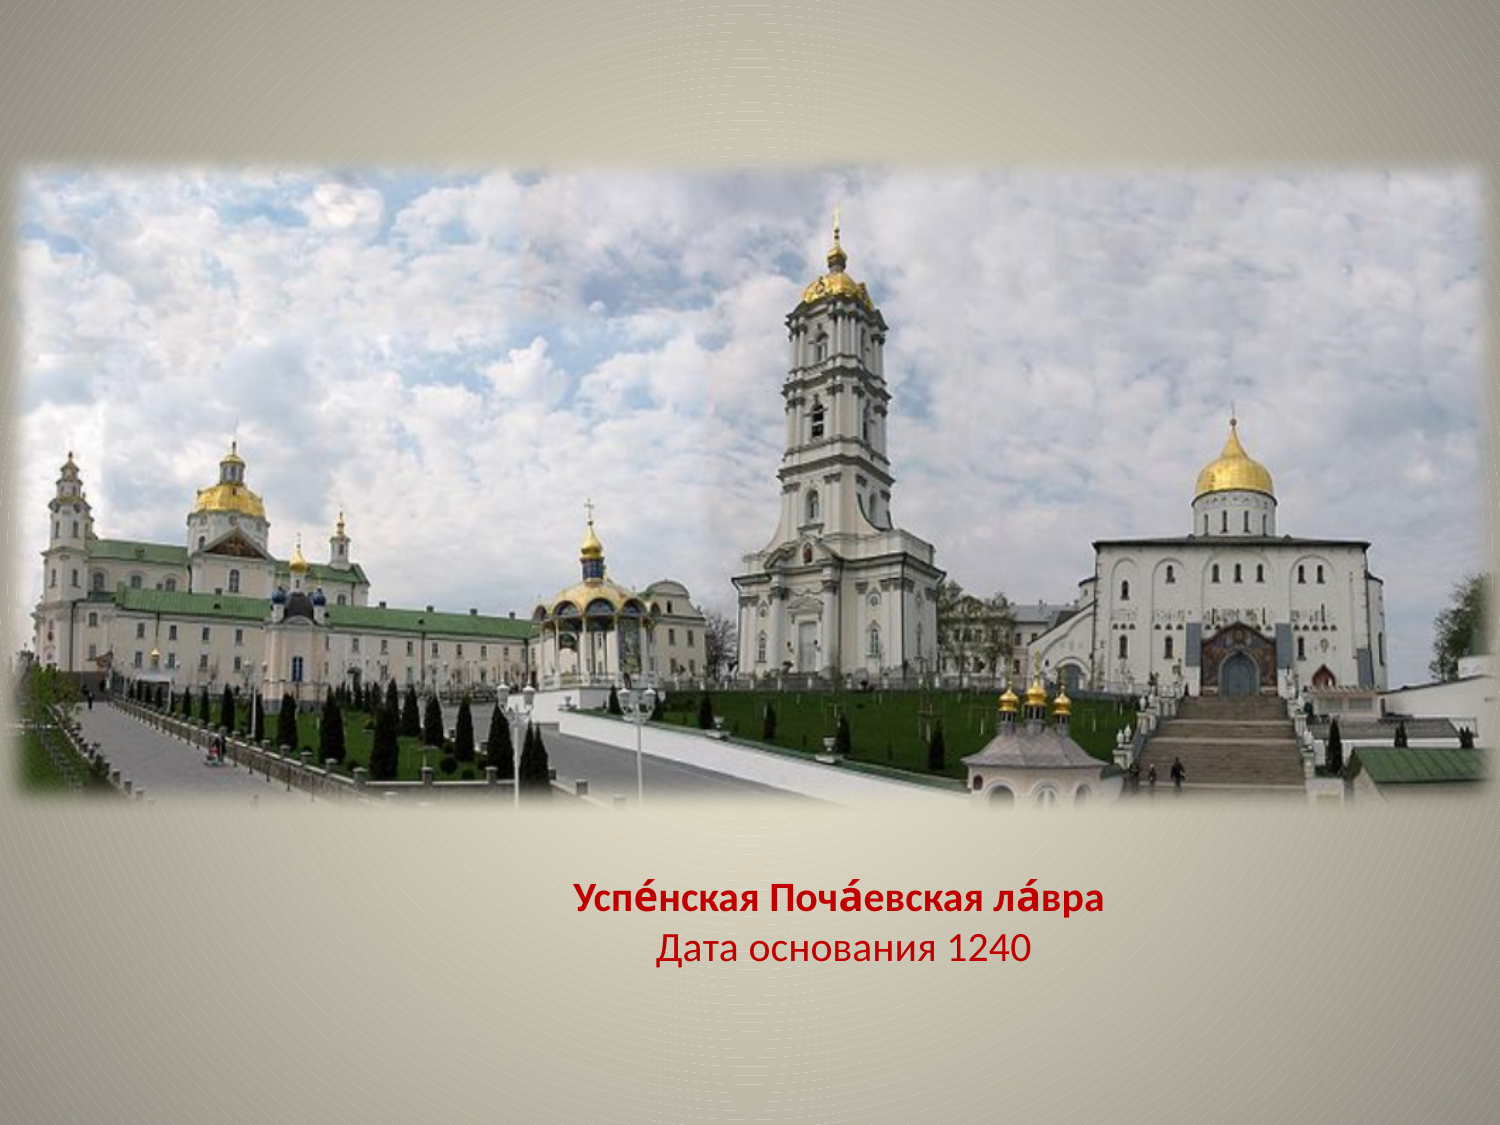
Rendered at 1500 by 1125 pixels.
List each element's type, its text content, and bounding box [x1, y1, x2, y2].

picture [0, 149, 1500, 813]
text_box Успе́нская Поча́евская ла́вра Дата основания 1240 [225, 862, 1463, 978]
